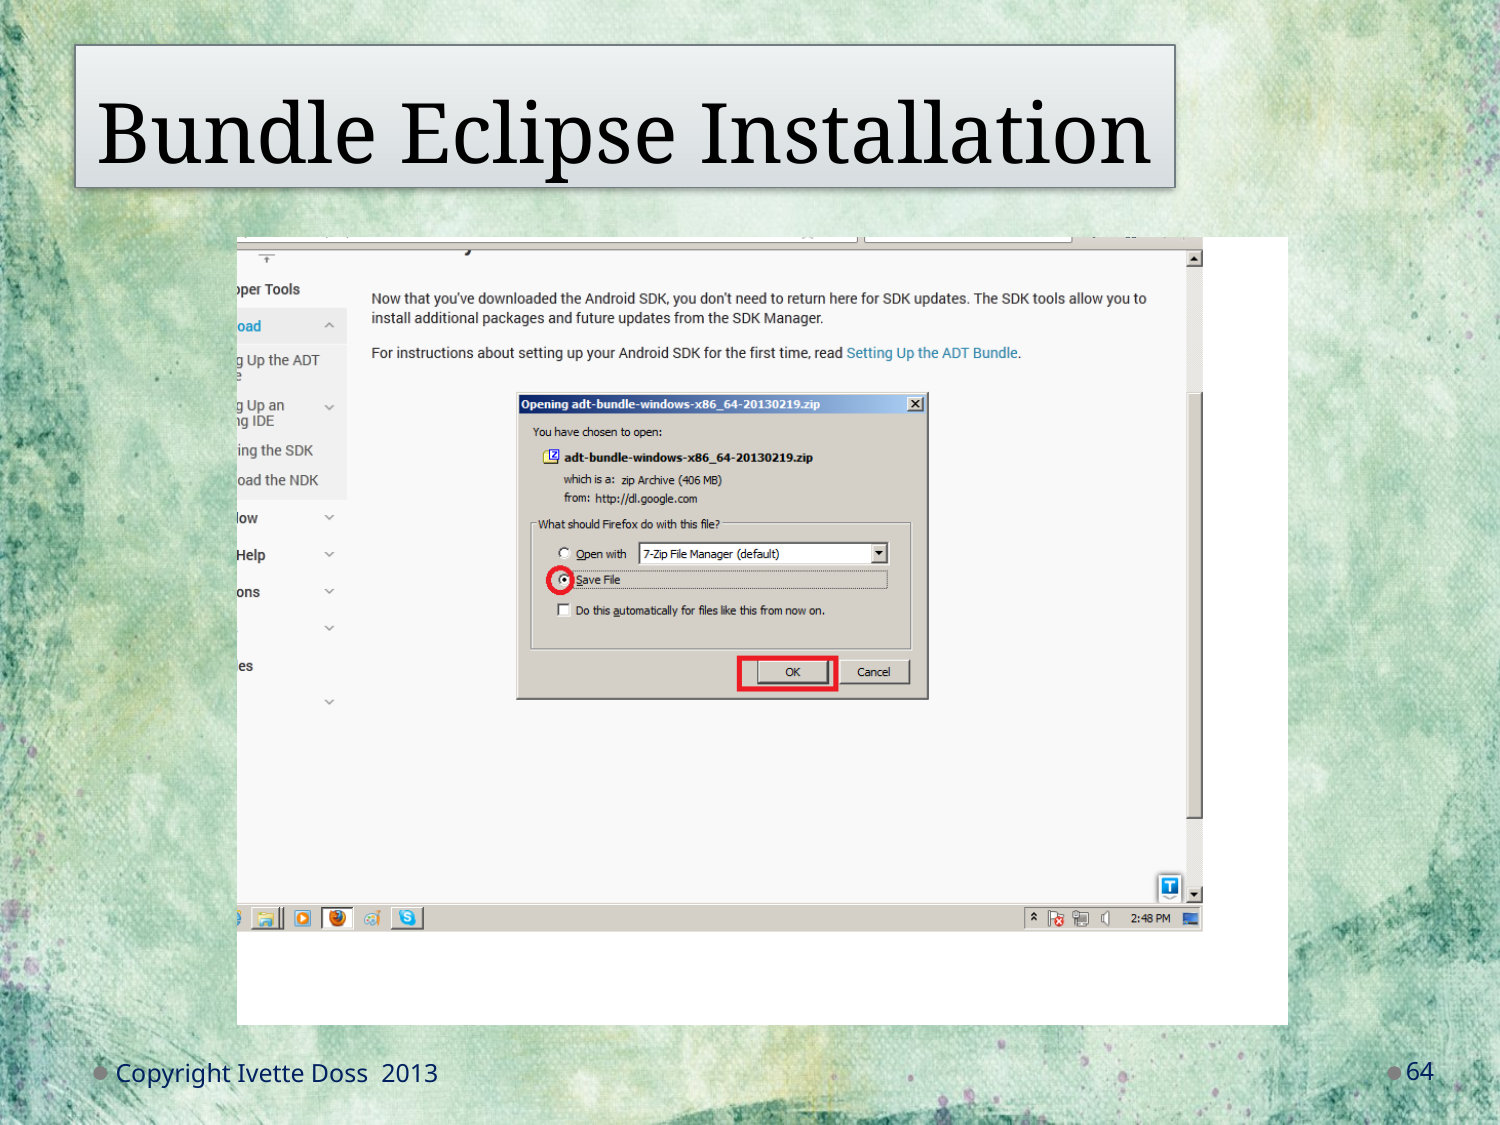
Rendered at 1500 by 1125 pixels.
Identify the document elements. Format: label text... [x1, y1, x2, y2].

slide_number 64 [1401, 1042, 1494, 1103]
footer Copyright Ivette Doss 2013 [108, 1042, 576, 1103]
title Bundle Eclipse Installation [74, 44, 1176, 188]
picture [0, 0, 1500, 1125]
